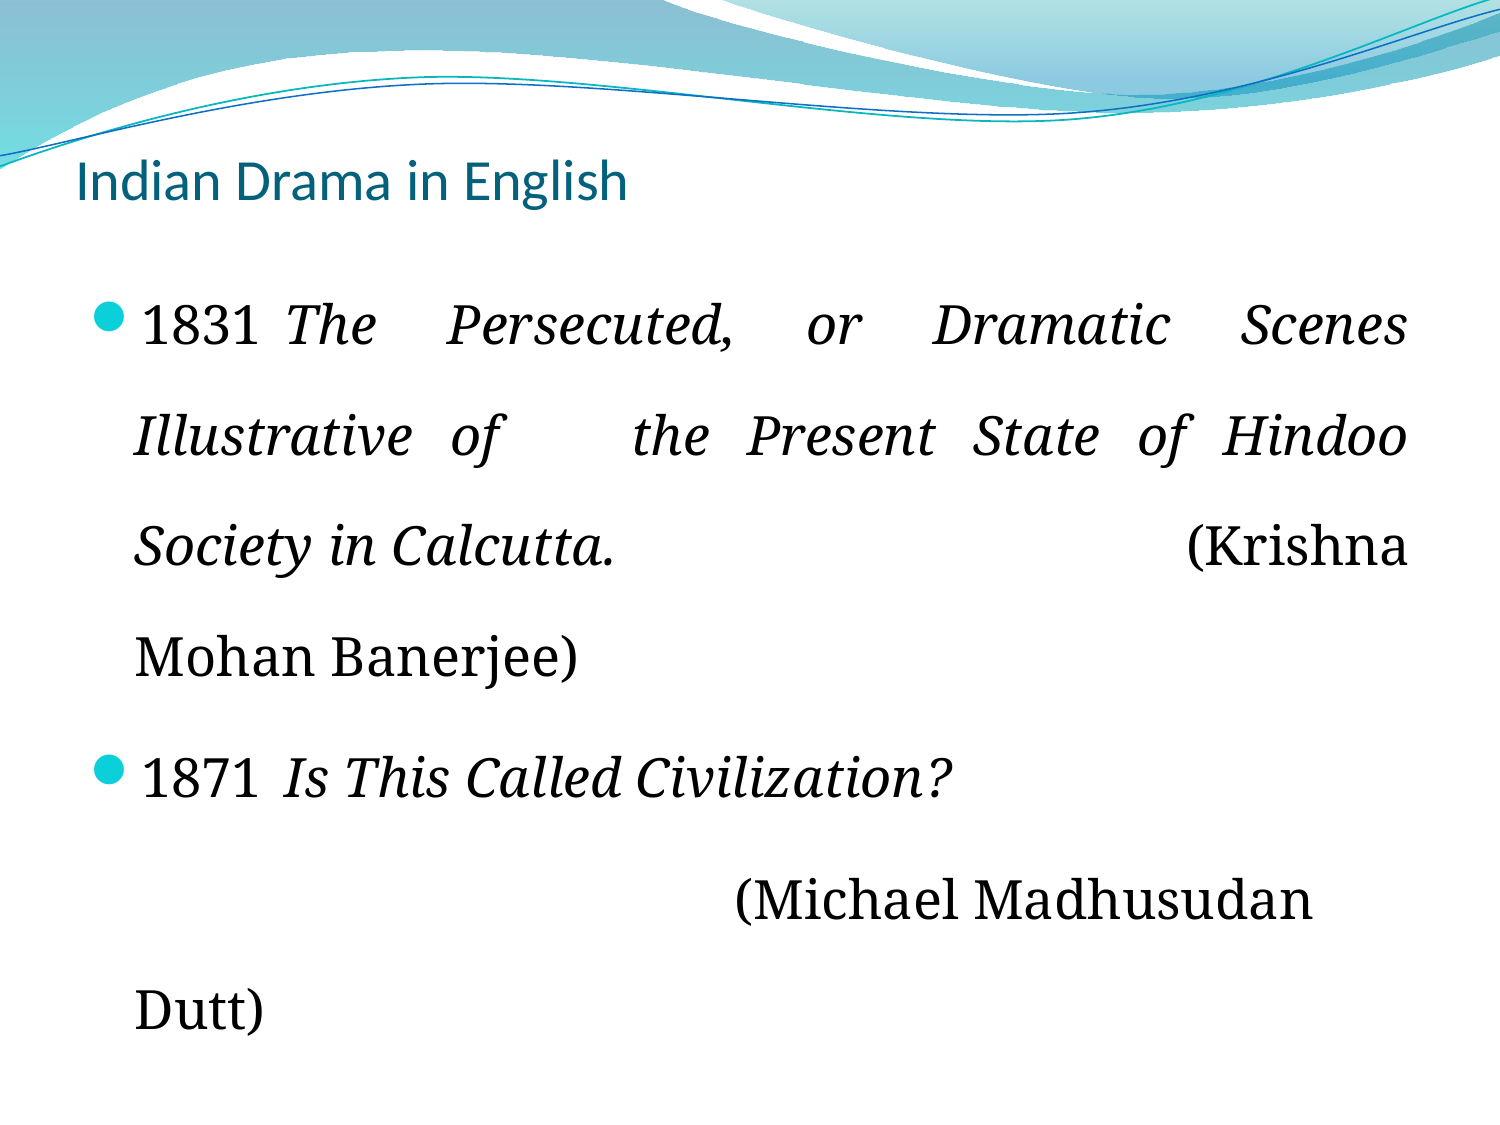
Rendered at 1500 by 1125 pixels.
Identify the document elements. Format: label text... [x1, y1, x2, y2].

list 1831 The Persecuted, or Dramatic Scenes Illustrative of the Present State of Hindoo Society in Calcutta. (Krishna Mohan Banerjee) 1871 Is This Called Civilization? (Michael Madhusudan Dutt) [75, 237, 1425, 1075]
title Indian Drama in English [75, 115, 1425, 213]
